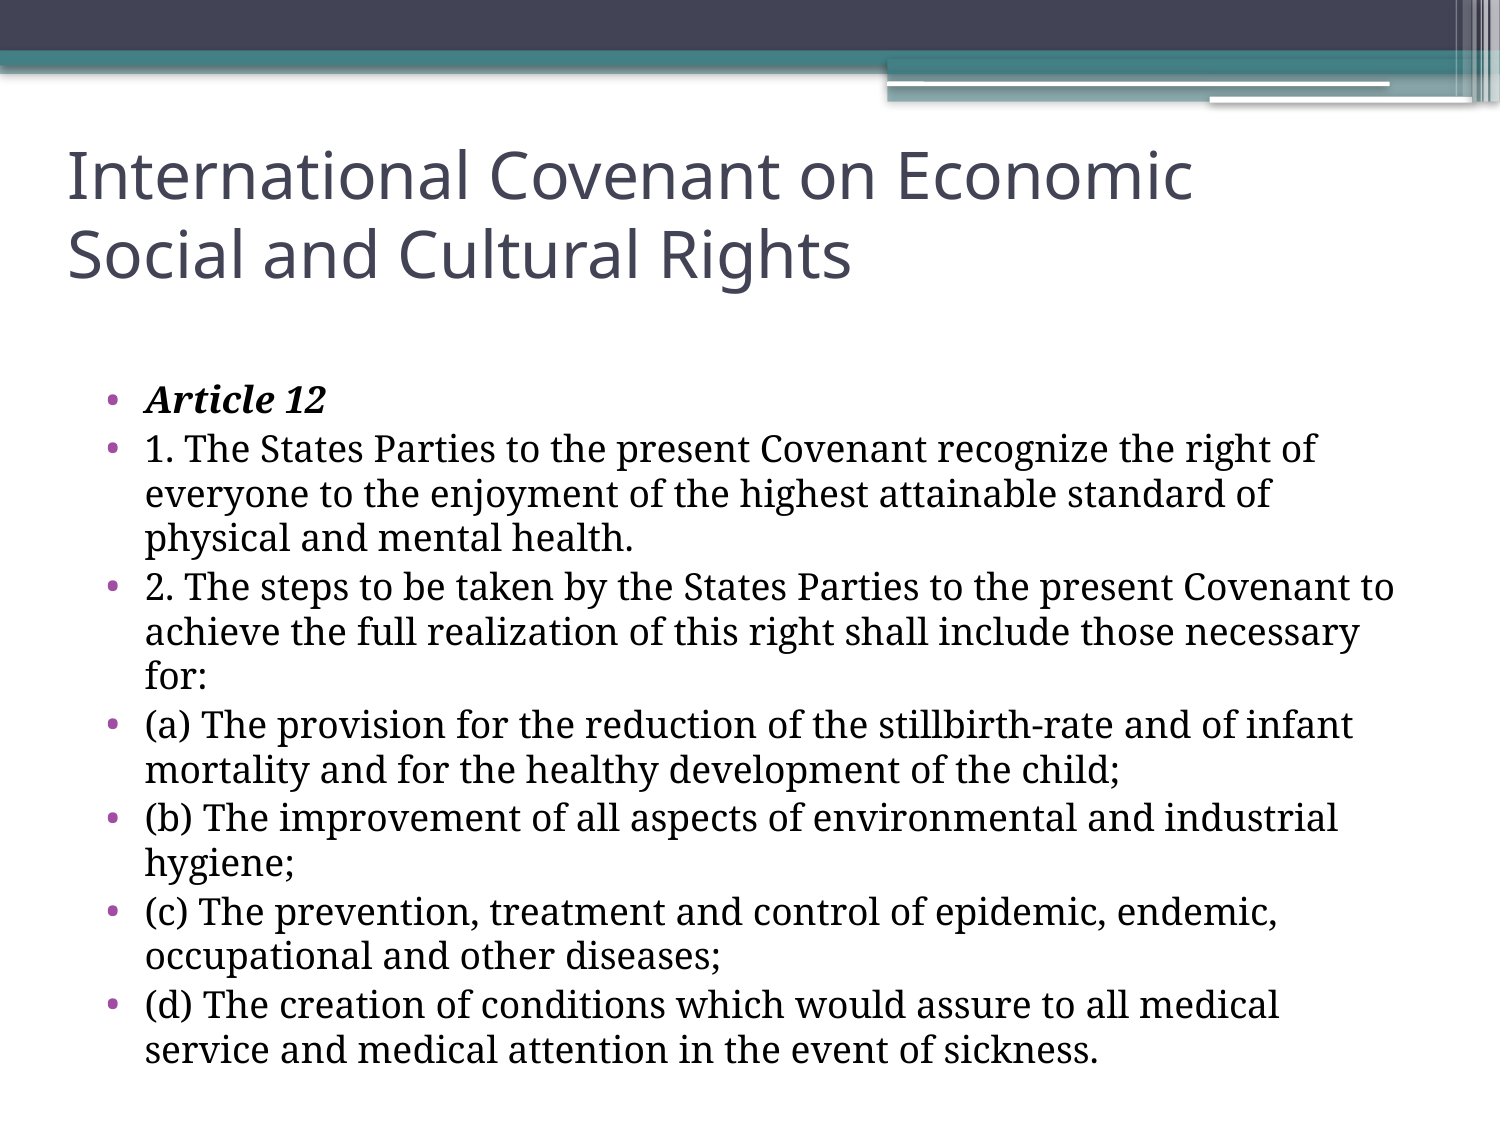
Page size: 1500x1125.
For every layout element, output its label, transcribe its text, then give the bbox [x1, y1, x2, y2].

list Article 12 1. The States Parties to the present Covenant recognize the right of everyone to the enjoyment of the highest attainable standard of physical and mental health. 2. The steps to be taken by the States Parties to the present Covenant to achieve the full realization of this right shall include those necessary for: (a) The provision for the reduction of the stillbirth-rate and of infant mortality and for the healthy development of the child; (b) The improvement of all aspects of environmental and industrial hygiene; (c) The prevention, treatment and control of epidemic, endemic, occupational and other diseases; (d) The creation of conditions which would assure to all medical service and medical attention in the event of sickness. [75, 368, 1425, 1079]
title International Covenant on Economic Social and Cultural Rights [53, 125, 1404, 301]
